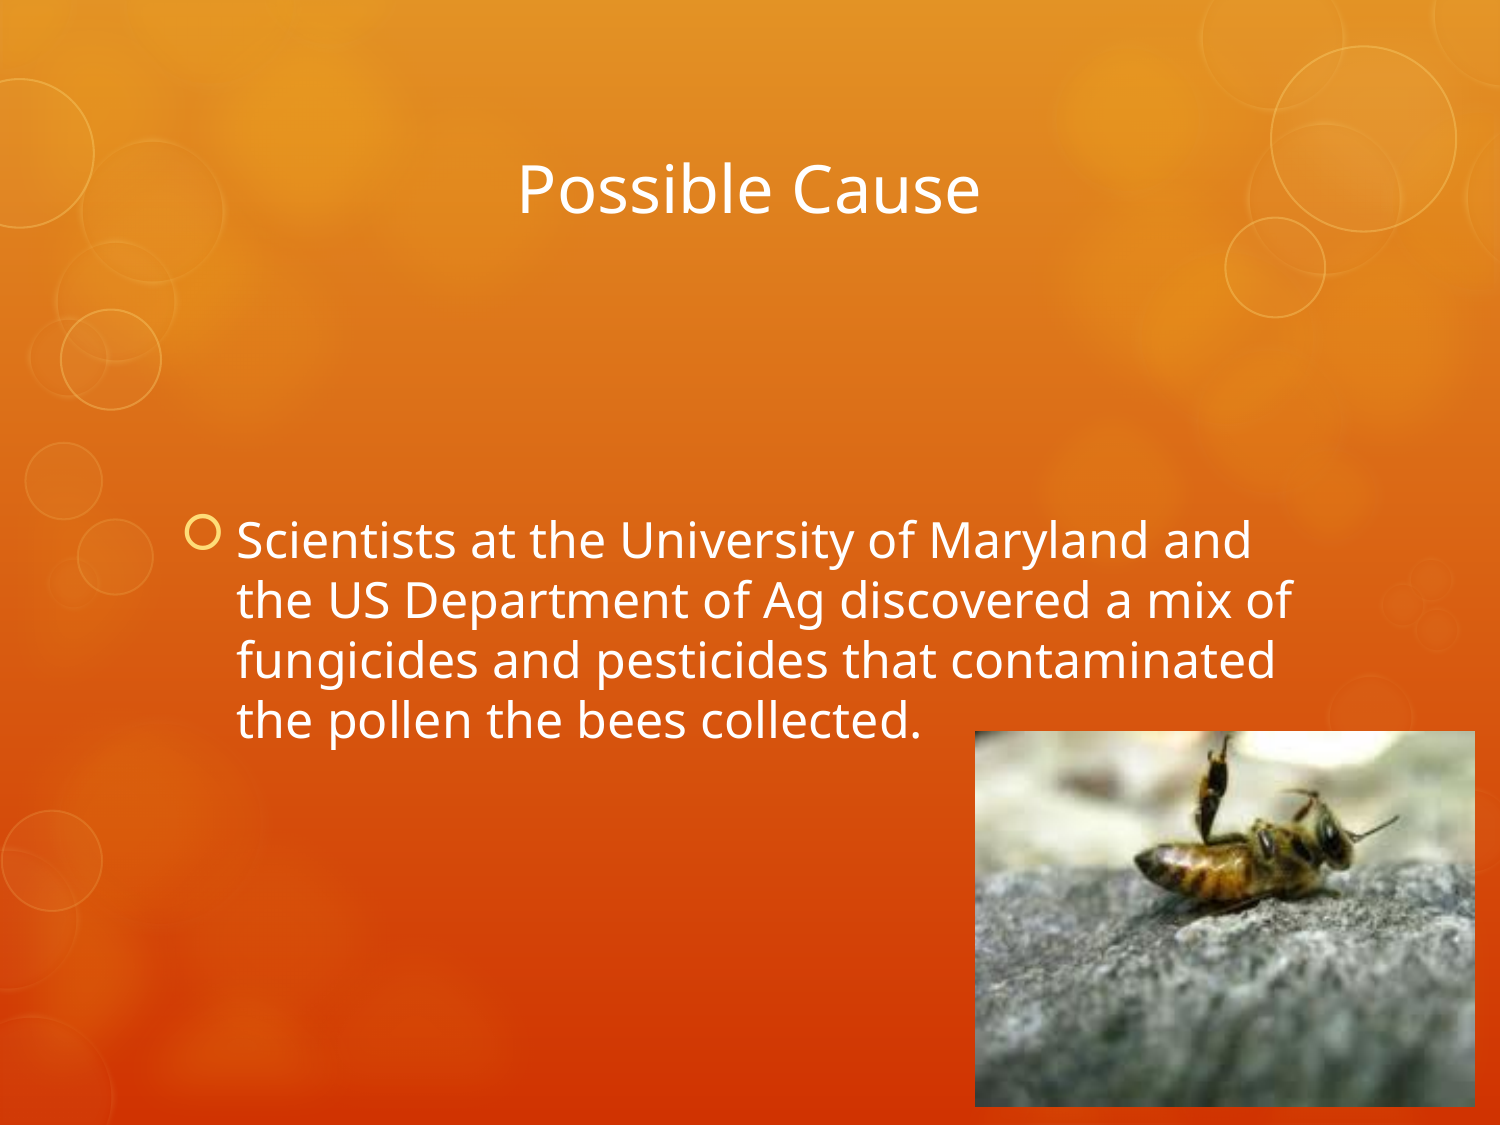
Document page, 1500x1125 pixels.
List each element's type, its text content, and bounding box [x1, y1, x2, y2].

picture [974, 730, 1476, 1107]
title Possible Cause [165, 110, 1335, 263]
list Scientists at the University of Maryland and the US Department of Ag discovered a mix of fungicides and pesticides that contaminated the pollen the bees collected. [165, 296, 1335, 962]
